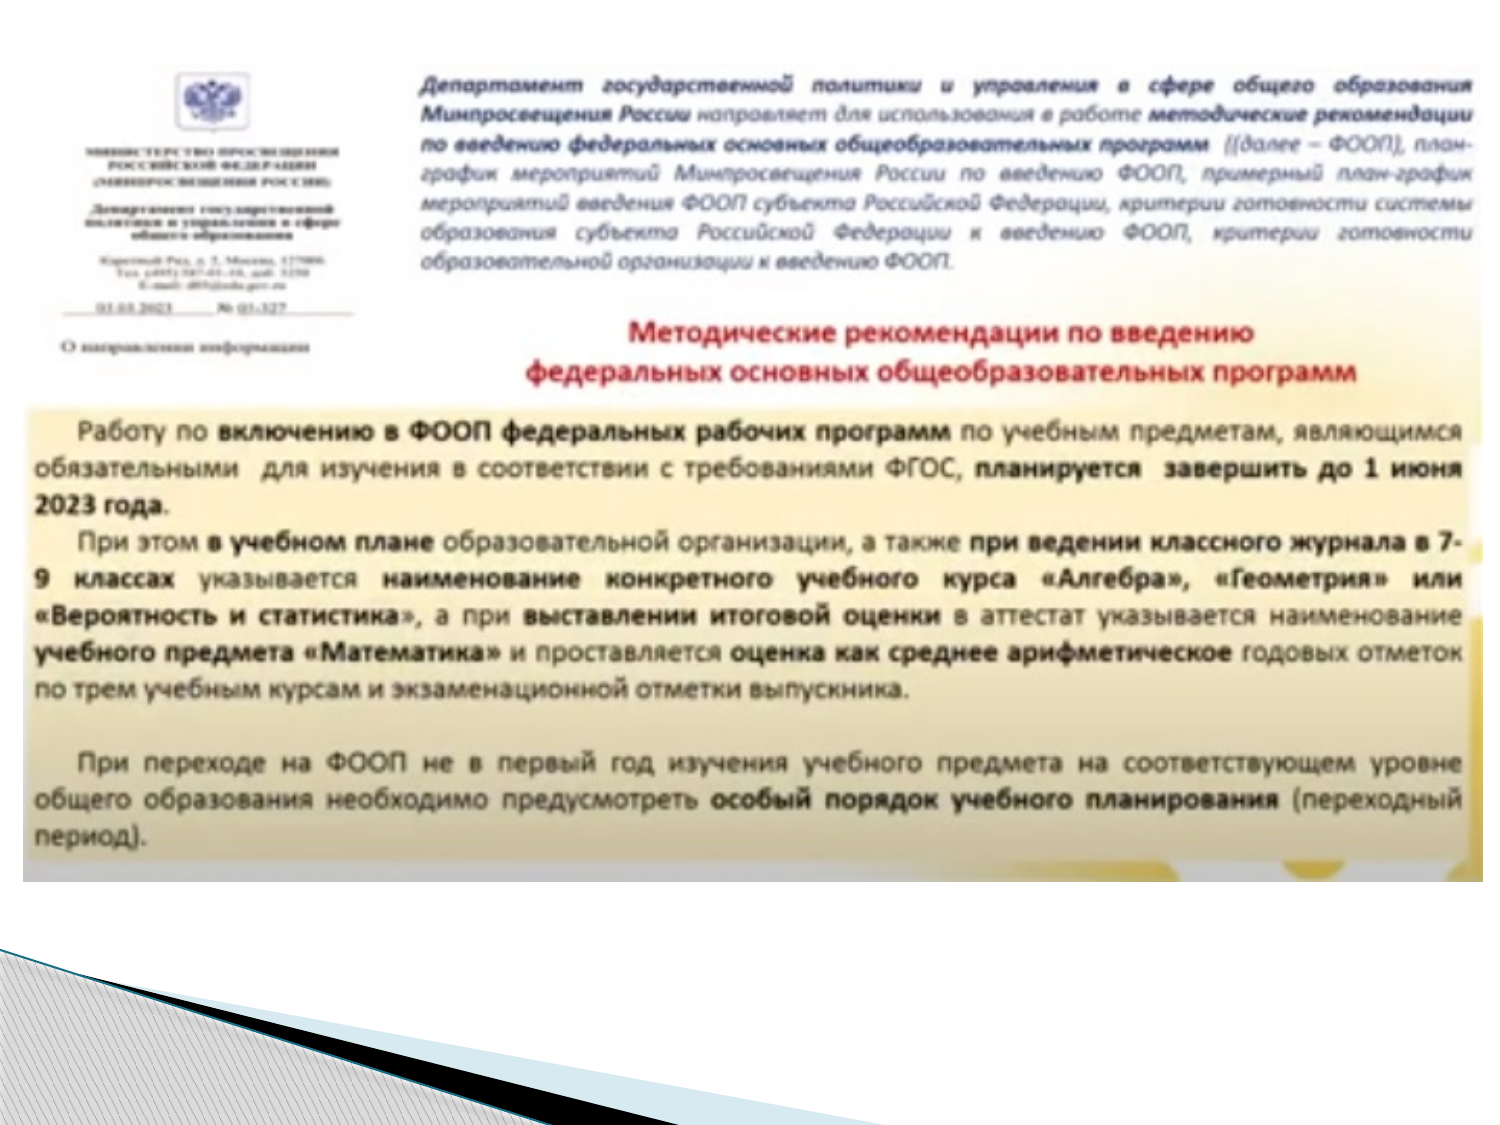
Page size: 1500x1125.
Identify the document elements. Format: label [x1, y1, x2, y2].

picture [23, 64, 1483, 883]
